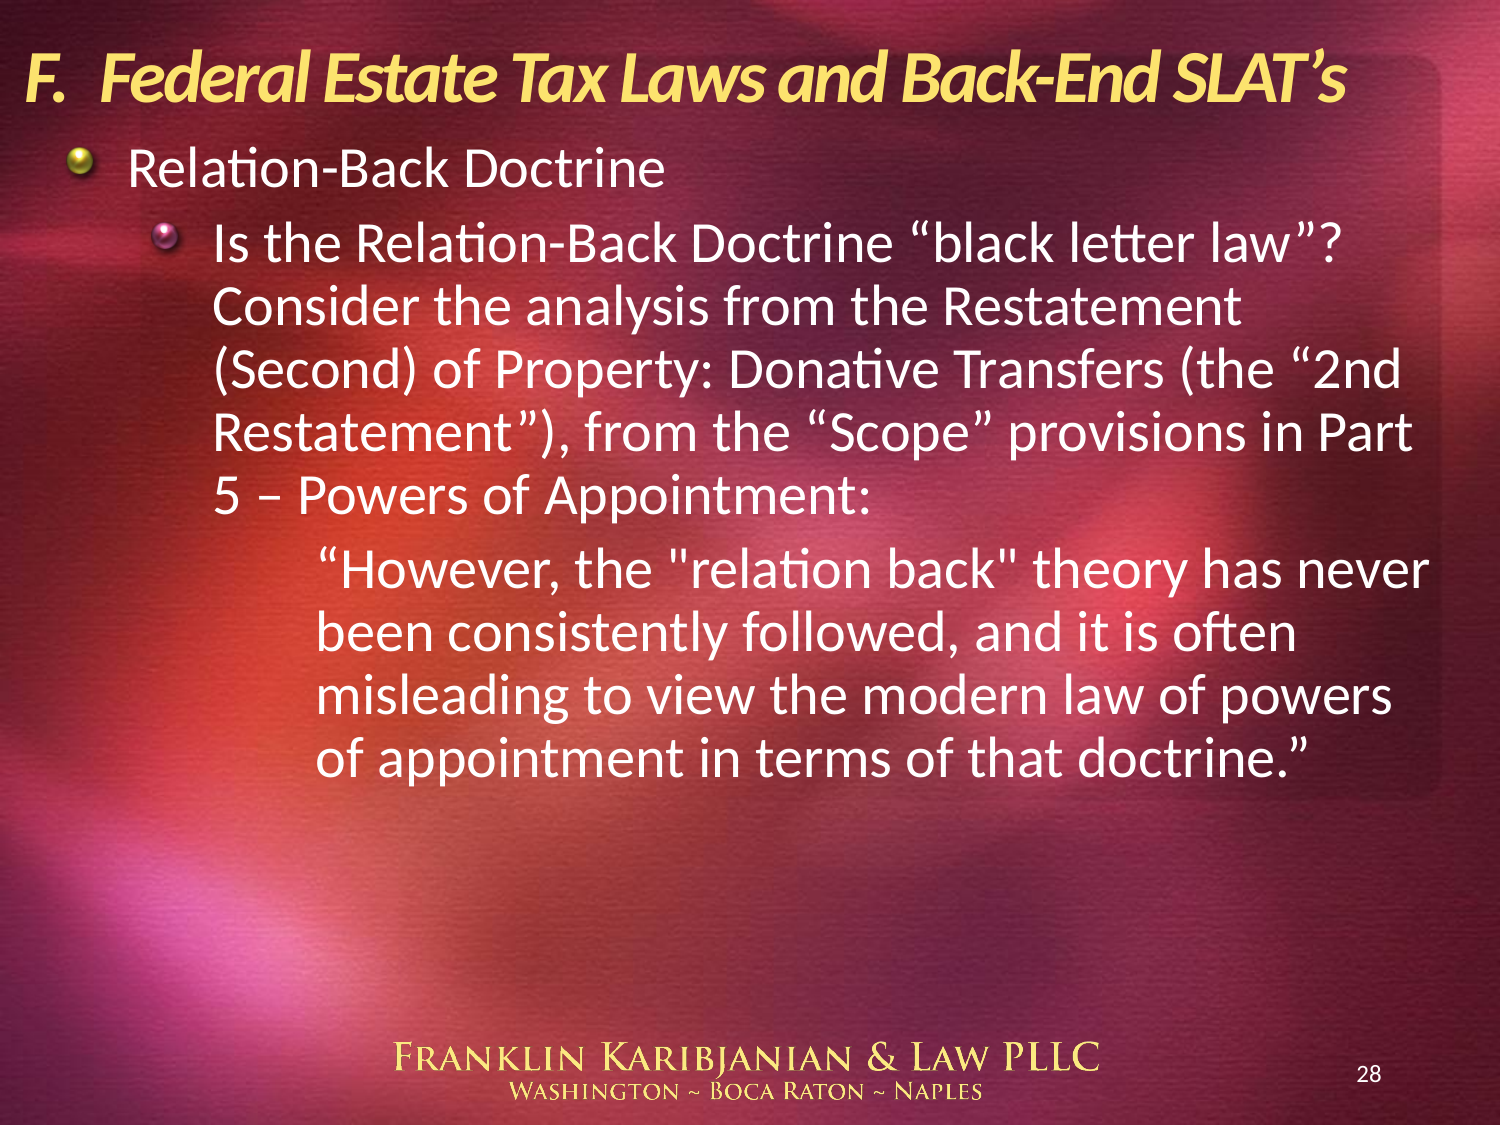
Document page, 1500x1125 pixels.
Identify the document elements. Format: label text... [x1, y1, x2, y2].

picture [0, 0, 1500, 1125]
list Relation-Back Doctrine Is the Relation-Back Doctrine “black letter law”? Consider the analysis from the Restatement (Second) of Property: Donative Transfers (the “2nd Restatement”), from the “Scope” provisions in Part 5 – Powers of Appointment: “However, the "relation back" theory has never been consistently followed, and it is often misleading to view the modern law of powers of appointment in terms of that doctrine.” [62, 137, 1438, 802]
slide_number 28 [1059, 1042, 1397, 1103]
title F. Federal Estate Tax Laws and Back-End SLAT’s [24, 37, 1463, 120]
